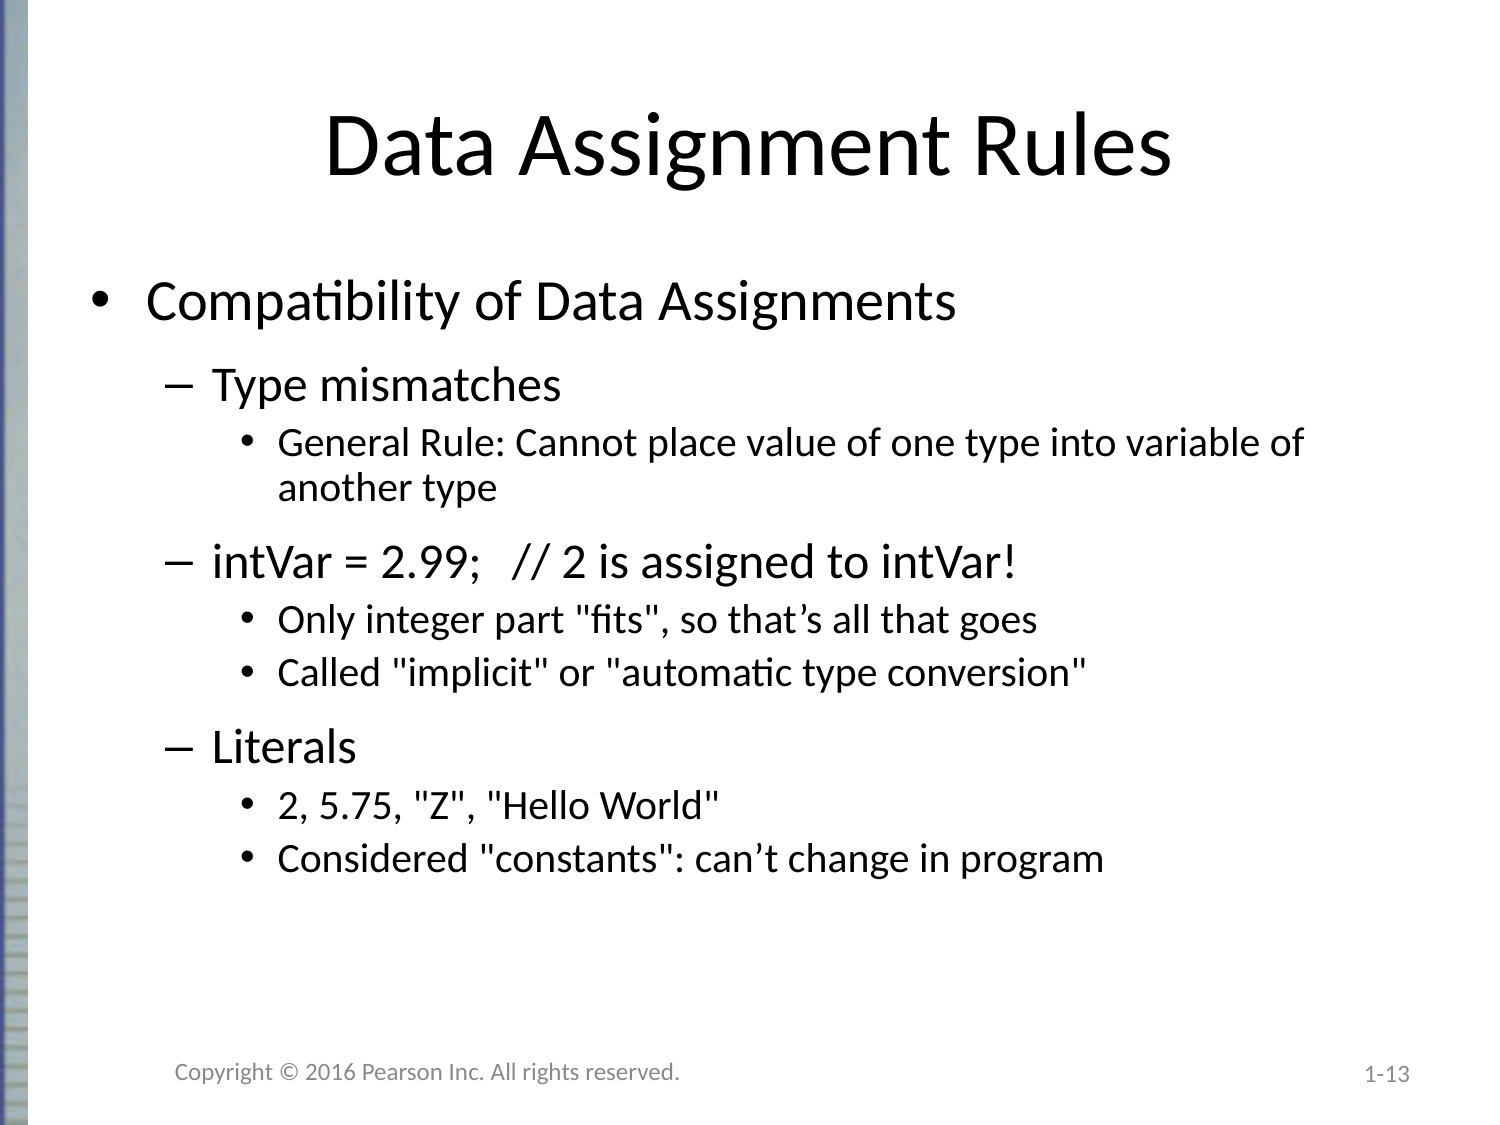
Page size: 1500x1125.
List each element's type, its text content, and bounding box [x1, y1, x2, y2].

list Compatibility of Data Assignments Type mismatches General Rule: Cannot place value of one type into variable of another type intVar = 2.99; // 2 is assigned to intVar! Only integer part "fits", so that’s all that goes Called "implicit" or "automatic type conversion" Literals 2, 5.75, "Z", "Hello World" Considered "constants": can’t change in program [75, 262, 1425, 1005]
picture [0, 0, 28, 1125]
footer Copyright © 2016 Pearson Inc. All rights reserved. [75, 1040, 788, 1100]
title Data Assignment Rules [75, 45, 1425, 233]
slide_number 1-13 [1074, 1042, 1425, 1103]
